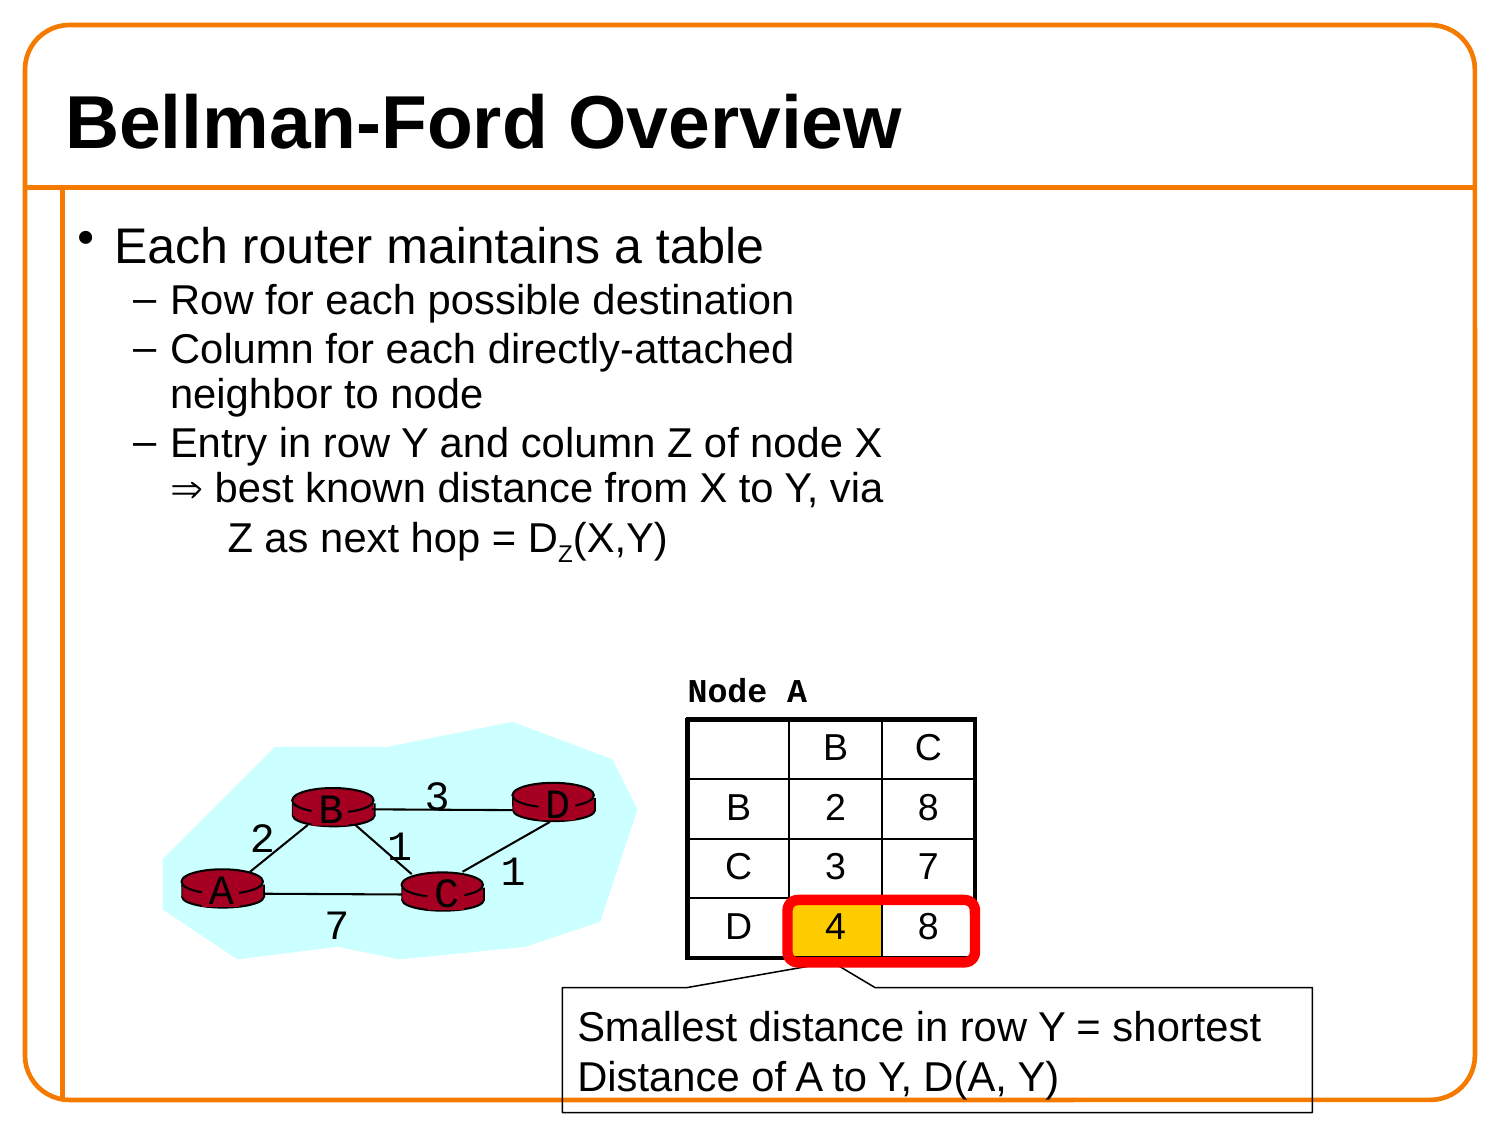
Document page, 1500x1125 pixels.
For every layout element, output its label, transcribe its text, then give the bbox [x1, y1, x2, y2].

table_cell D [690, 899, 788, 956]
table_cell B [690, 780, 788, 838]
table_header C [883, 722, 973, 778]
text_box 2 [235, 803, 290, 869]
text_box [192, 855, 251, 921]
table_cell 7 [883, 840, 973, 897]
table_cell 3 [790, 840, 881, 897]
list Each router maintains a table Row for each possible destination Column for each directly-attached neighbor to node Entry in row Y and column Z of node X  best known distance from X to Y, via Z as next hop = DZ(X,Y) [62, 212, 913, 1025]
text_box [291, 774, 375, 840]
text_box [181, 875, 187, 888]
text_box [512, 768, 595, 835]
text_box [401, 858, 485, 925]
text_box Smallest distance in row Y = shortest Distance of A to Y, D(A, Y) [562, 963, 1313, 1113]
text_box 1 [485, 836, 541, 902]
table_cell 2 [790, 780, 881, 838]
table_cell C [690, 840, 788, 897]
text_box [162, 721, 638, 960]
text_box [254, 873, 263, 890]
table_header [690, 722, 788, 778]
text_box [787, 899, 976, 963]
text_box Node A [672, 662, 823, 717]
table_header B [790, 722, 881, 778]
title Bellman-Ford Overview [50, 62, 1475, 175]
text_box [254, 896, 264, 904]
text_box [254, 884, 263, 898]
table_cell 8 [883, 780, 973, 838]
text_box 7 [309, 890, 364, 956]
text_box [182, 885, 187, 898]
text_box 1 [372, 811, 427, 877]
text_box 3 [409, 761, 465, 827]
